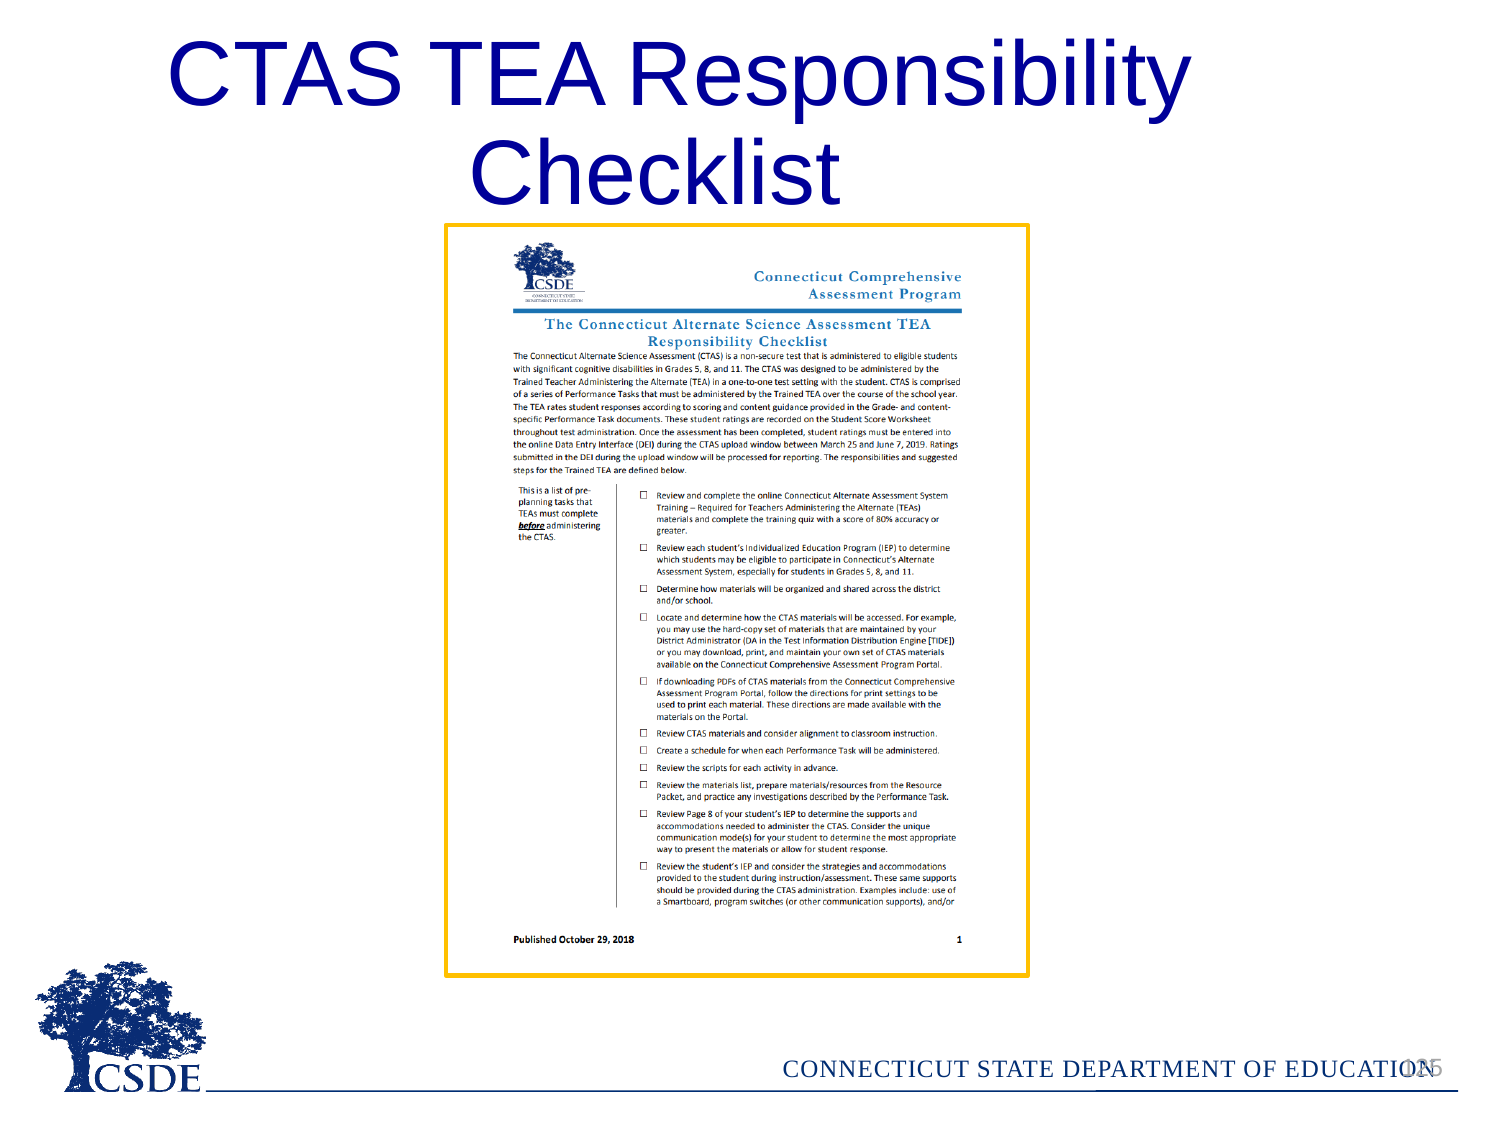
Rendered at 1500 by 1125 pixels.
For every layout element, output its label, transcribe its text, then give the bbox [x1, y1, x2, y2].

picture [35, 961, 206, 1092]
title CTAS TEA Responsibility Checklist [77, 24, 1284, 228]
picture [447, 227, 1026, 974]
